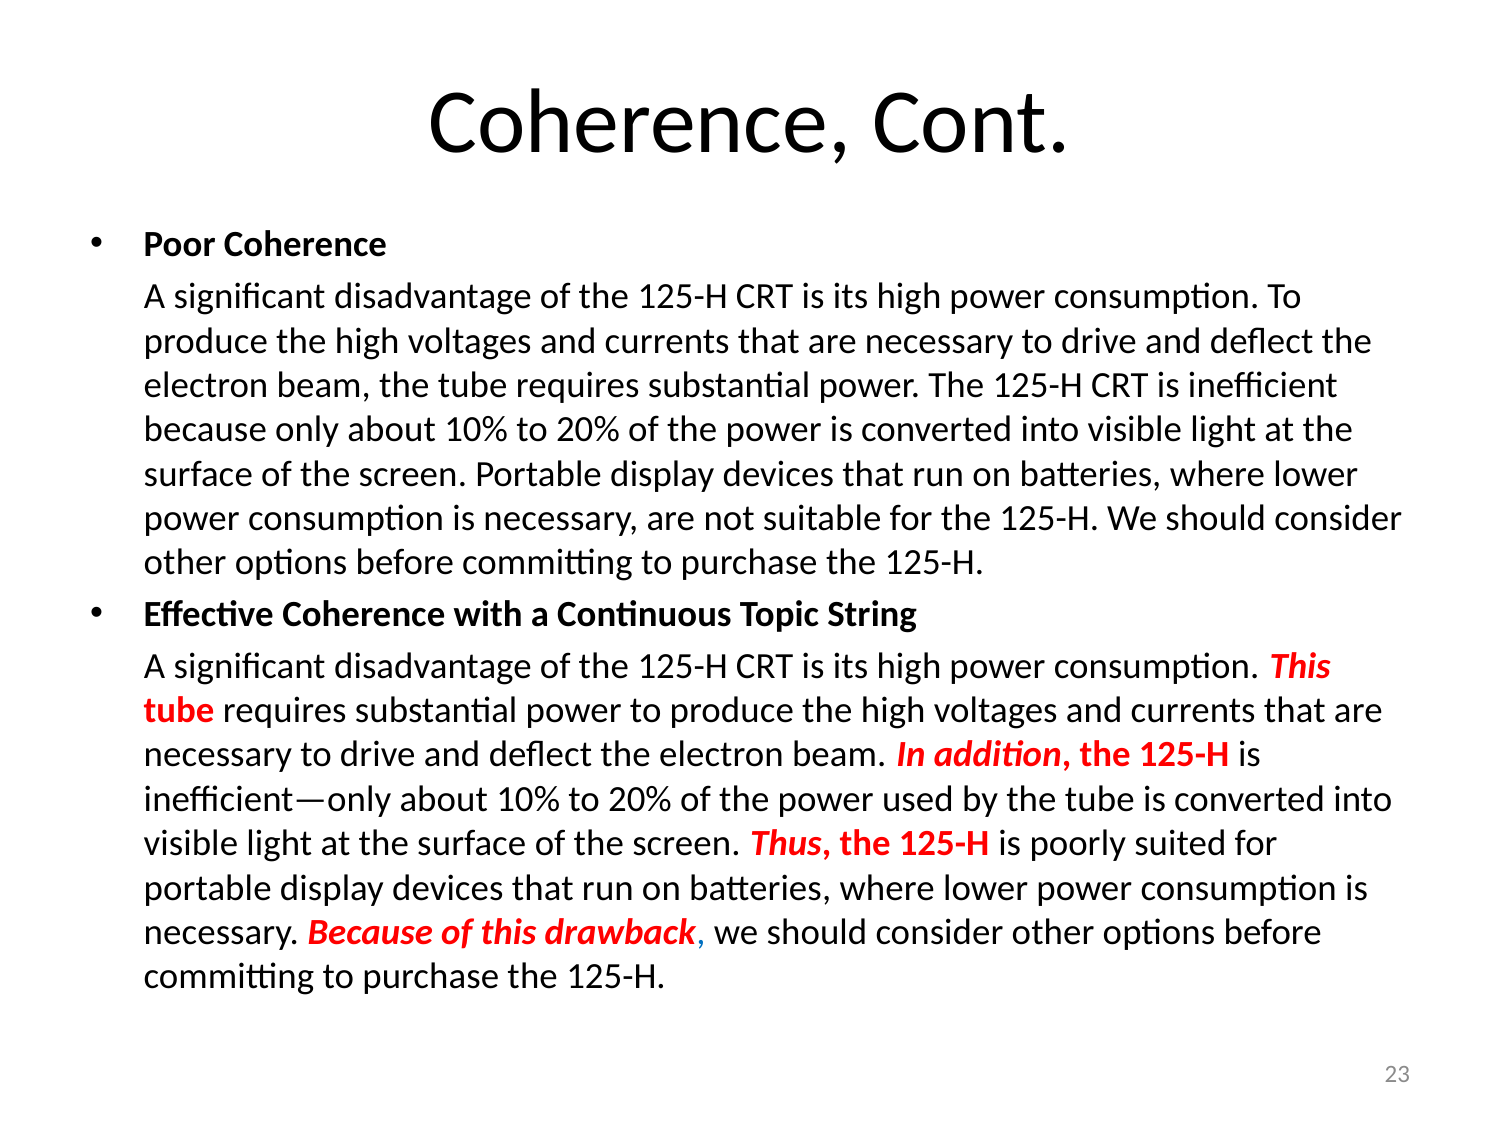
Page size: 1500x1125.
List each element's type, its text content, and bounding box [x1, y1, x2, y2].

list Poor Coherence A significant disadvantage of the 125-H CRT is its high power consumption. To produce the high voltages and currents that are necessary to drive and deflect the electron beam, the tube requires substantial power. The 125-H CRT is inefficient because only about 10% to 20% of the power is converted into visible light at the surface of the screen. Portable display devices that run on batteries, where lower power consumption is necessary, are not suitable for the 125-H. We should consider other options before committing to purchase the 125-H. Effective Coherence with a Continuous Topic String A significant disadvantage of the 125-H CRT is its high power consumption. This tube requires substantial power to produce the high voltages and currents that are necessary to drive and deflect the electron beam. In addition, the 125-H is inefficient—only about 10% to 20% of the power used by the tube is converted into visible light at the surface of the screen. Thus, the 125-H is poorly suited for portable display devices that run on batteries, where lower power consumption is necessary. Because of this drawback, we should consider other options before committing to purchase the 125-H. [75, 212, 1425, 1005]
slide_number 23 [1074, 1042, 1425, 1103]
title Coherence, Cont. [75, 45, 1425, 188]
